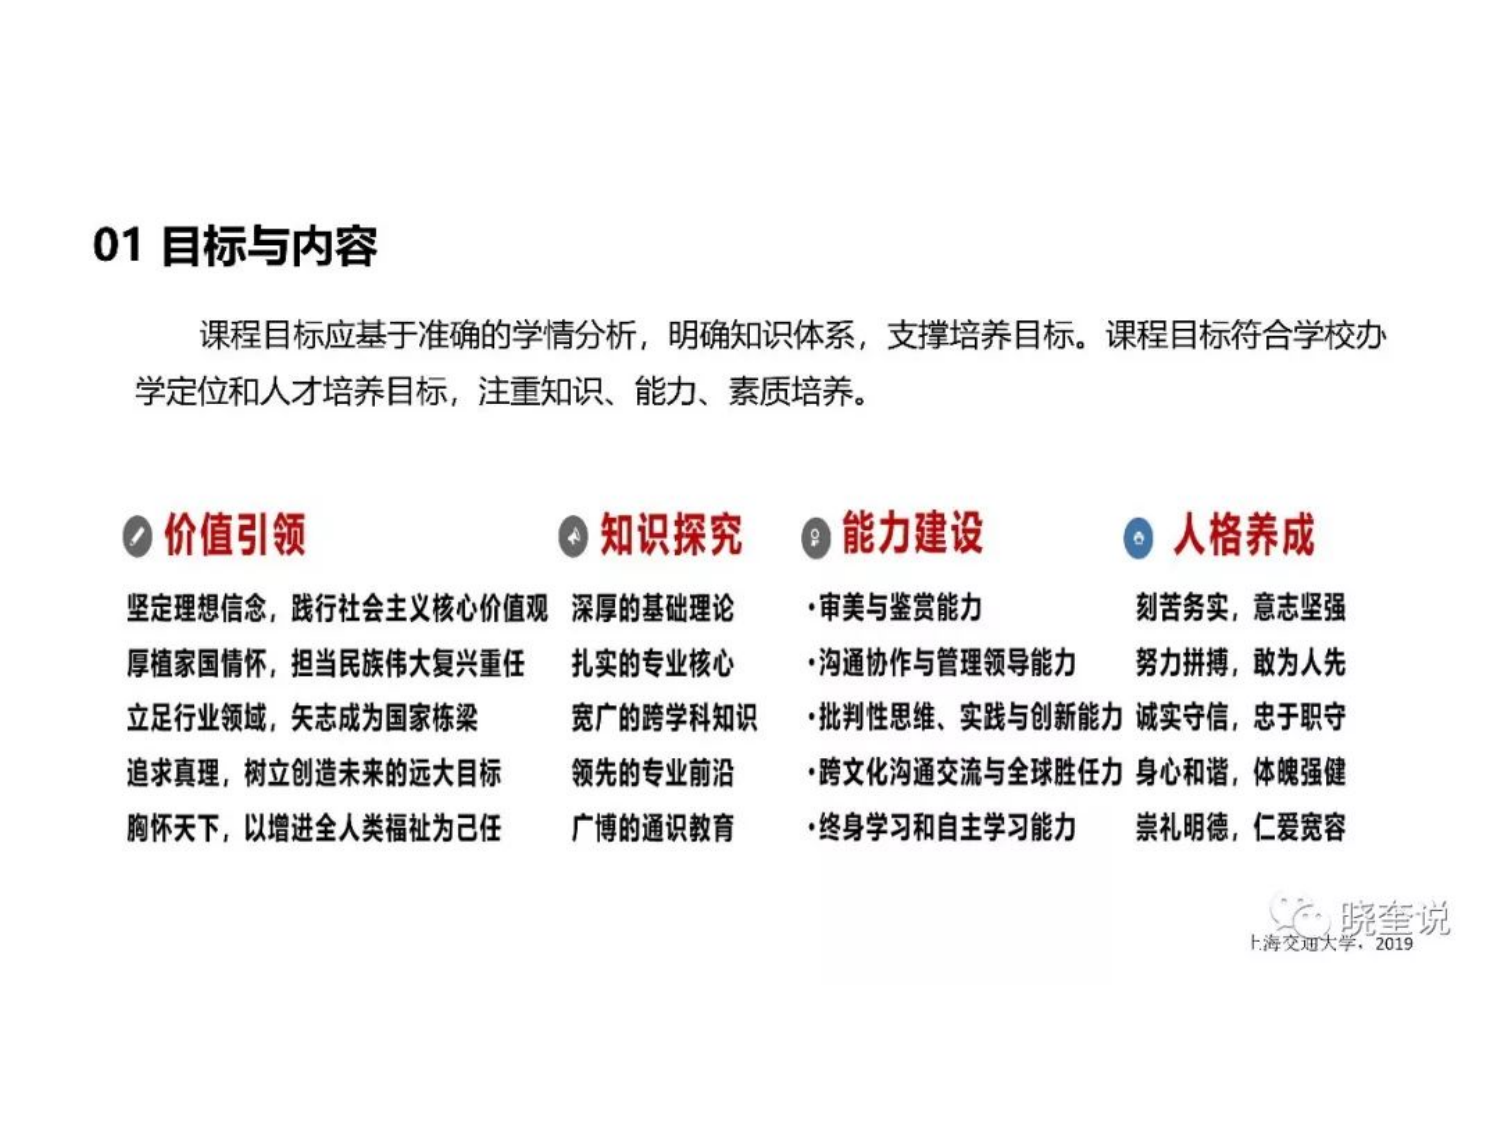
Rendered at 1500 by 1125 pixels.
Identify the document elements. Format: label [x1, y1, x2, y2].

picture [0, 139, 1500, 985]
